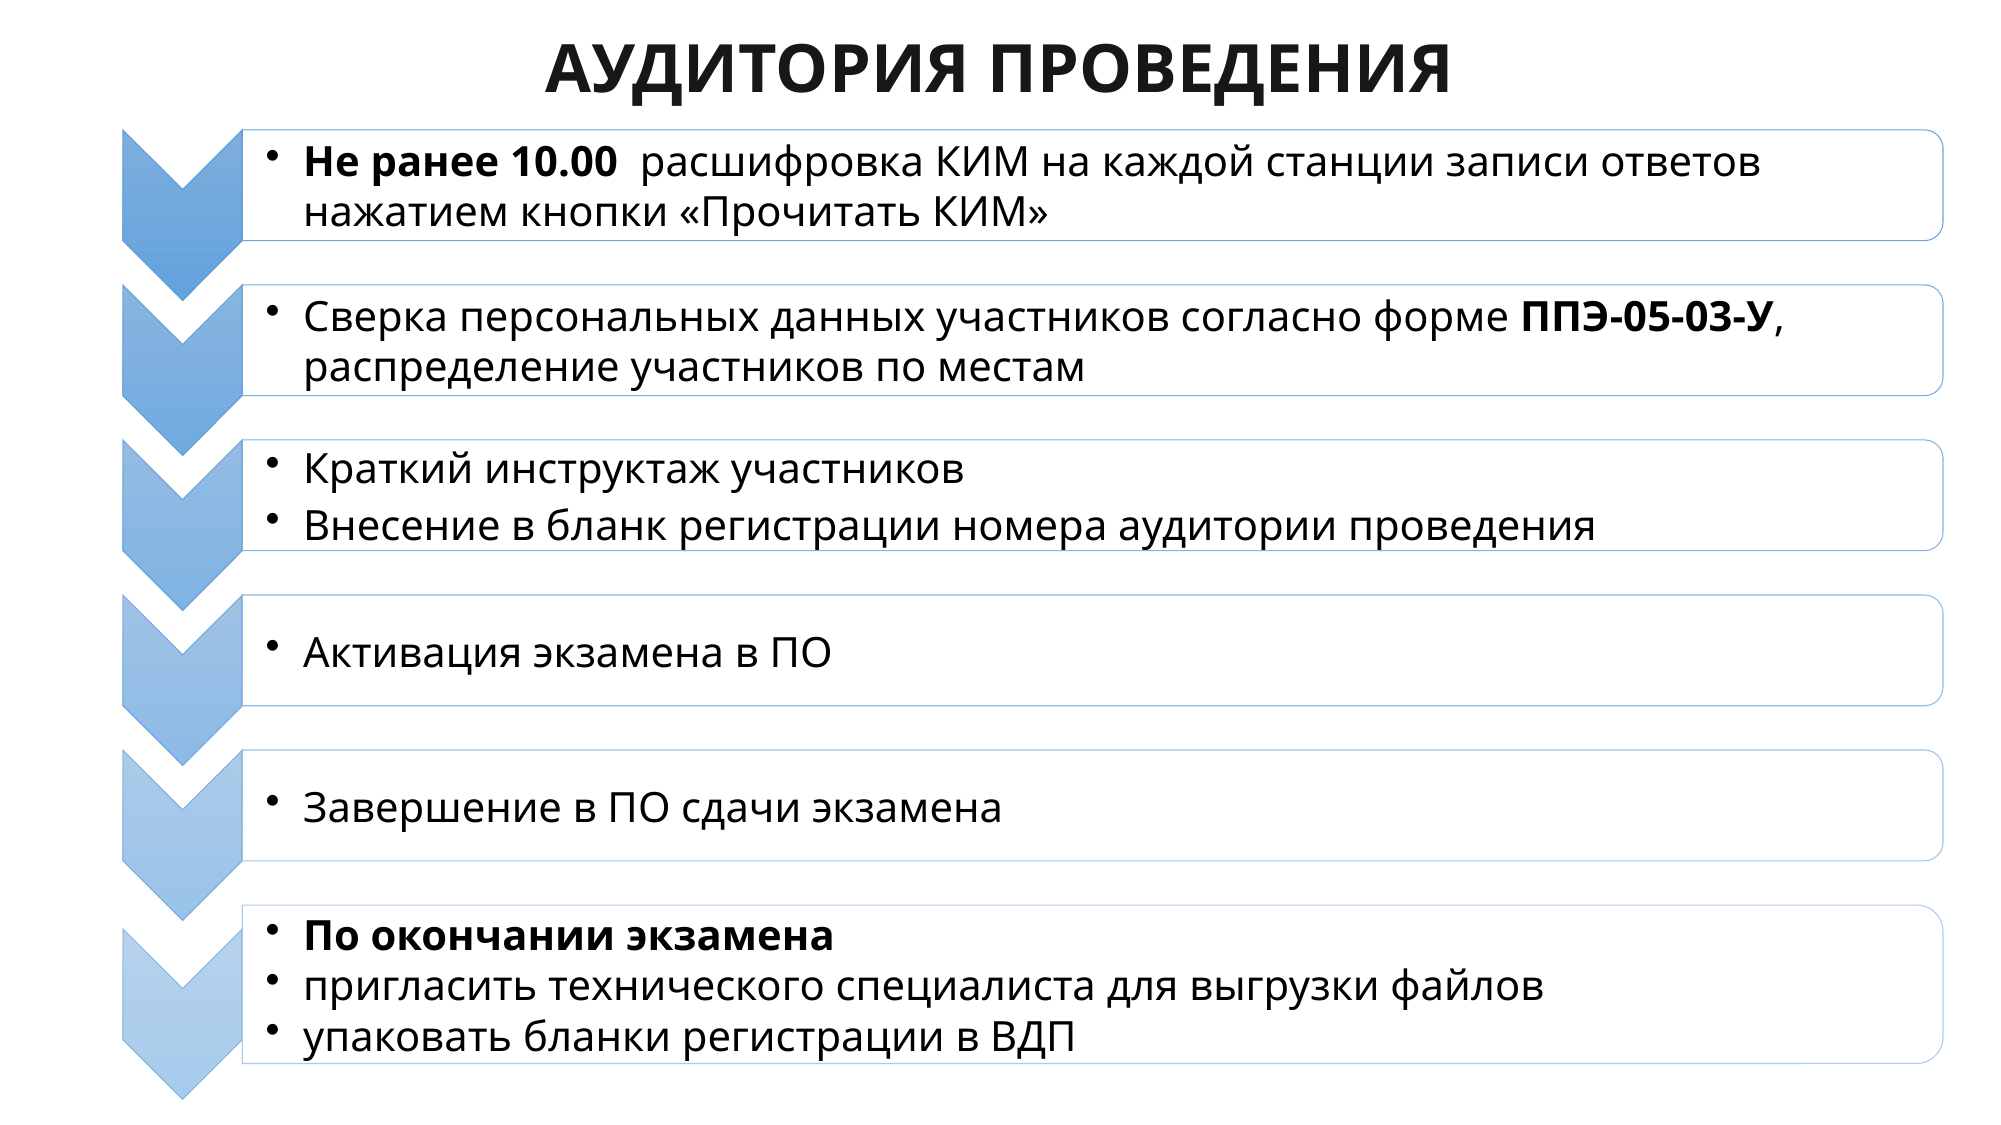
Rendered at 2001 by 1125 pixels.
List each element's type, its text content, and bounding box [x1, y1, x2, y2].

text_box АУДИТОРИЯ ПРОВЕДЕНИЯ [56, 18, 1943, 114]
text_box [122, 129, 1943, 1100]
